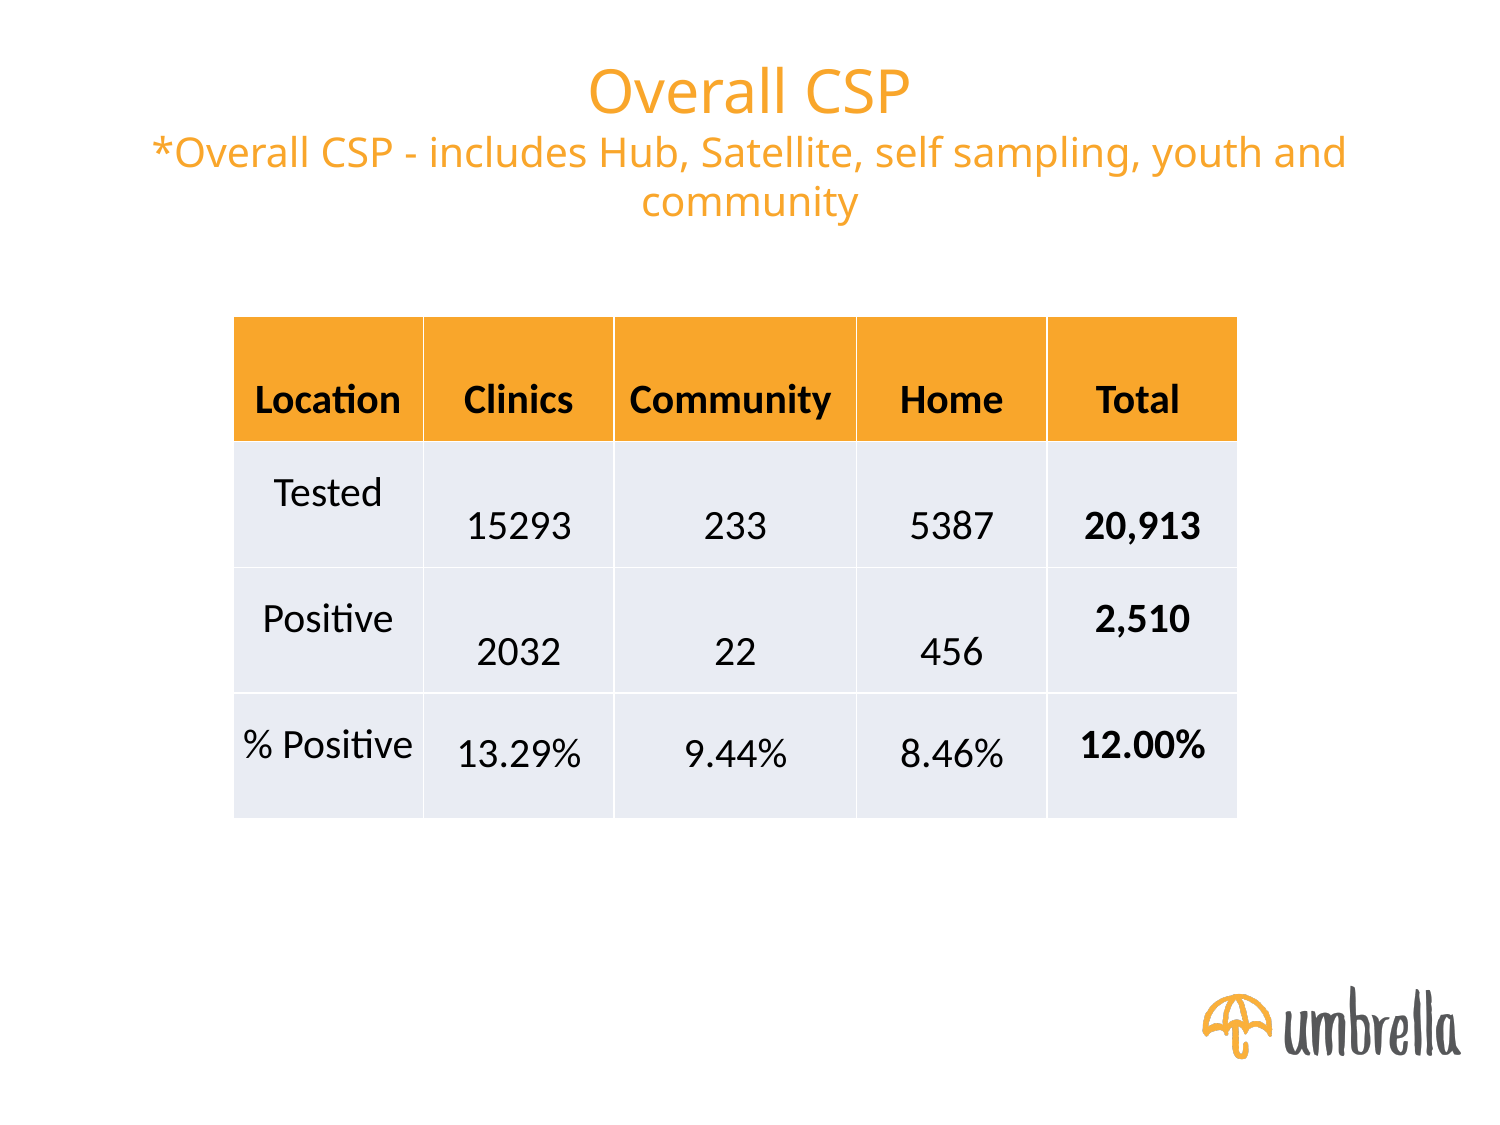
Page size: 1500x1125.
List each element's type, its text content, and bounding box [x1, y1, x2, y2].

table_cell 9.44% [615, 694, 856, 818]
table_cell 12.00% [1048, 694, 1237, 818]
table_cell % Positive [234, 694, 423, 818]
table_cell 233 [615, 442, 856, 567]
table_cell 20,913 [1048, 442, 1237, 567]
title Overall CSP *Overall CSP - includes Hub, Satellite, self sampling, youth and community [75, 45, 1425, 233]
table_cell 2,510 [1048, 568, 1237, 692]
table_cell 13.29% [424, 694, 613, 818]
table_cell 8.46% [857, 694, 1046, 818]
table_header Clinics [424, 317, 613, 441]
table_header Location [234, 317, 423, 441]
picture [1200, 980, 1463, 1063]
table_header Total [1048, 317, 1237, 441]
table_cell 2032 [424, 568, 613, 692]
table_header Home [857, 317, 1046, 441]
table_cell Tested [234, 442, 423, 567]
table_header Community [615, 317, 856, 441]
table_cell 15293 [424, 442, 613, 567]
table_cell Positive [234, 568, 423, 692]
table_cell 22 [615, 568, 856, 692]
table_cell 456 [857, 568, 1046, 692]
table_cell 5387 [857, 442, 1046, 567]
